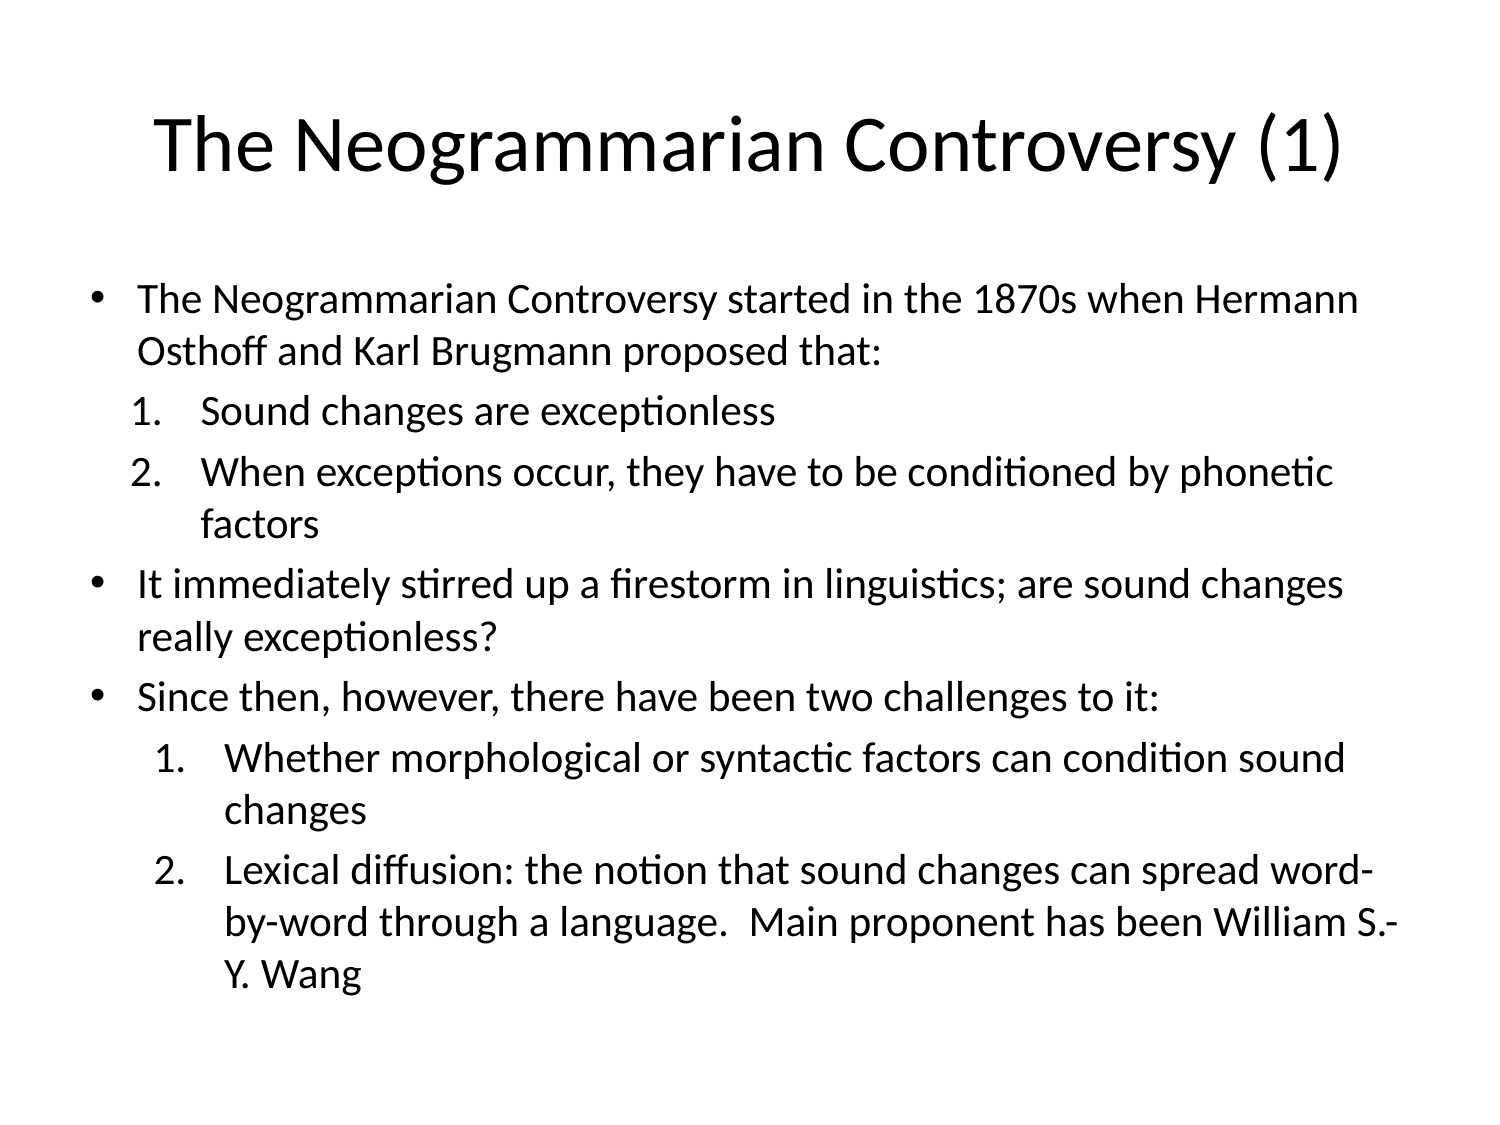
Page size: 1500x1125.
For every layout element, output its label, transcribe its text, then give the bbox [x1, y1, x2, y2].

list The Neogrammarian Controversy started in the 1870s when Hermann Osthoff and Karl Brugmann proposed that: Sound changes are exceptionless When exceptions occur, they have to be conditioned by phonetic factors It immediately stirred up a firestorm in linguistics; are sound changes really exceptionless? Since then, however, there have been two challenges to it: Whether morphological or syntactic factors can condition sound changes Lexical diffusion: the notion that sound changes can spread word-by-word through a language. Main proponent has been William S.-Y. Wang [75, 262, 1425, 1005]
title The Neogrammarian Controversy (1) [75, 45, 1425, 233]
